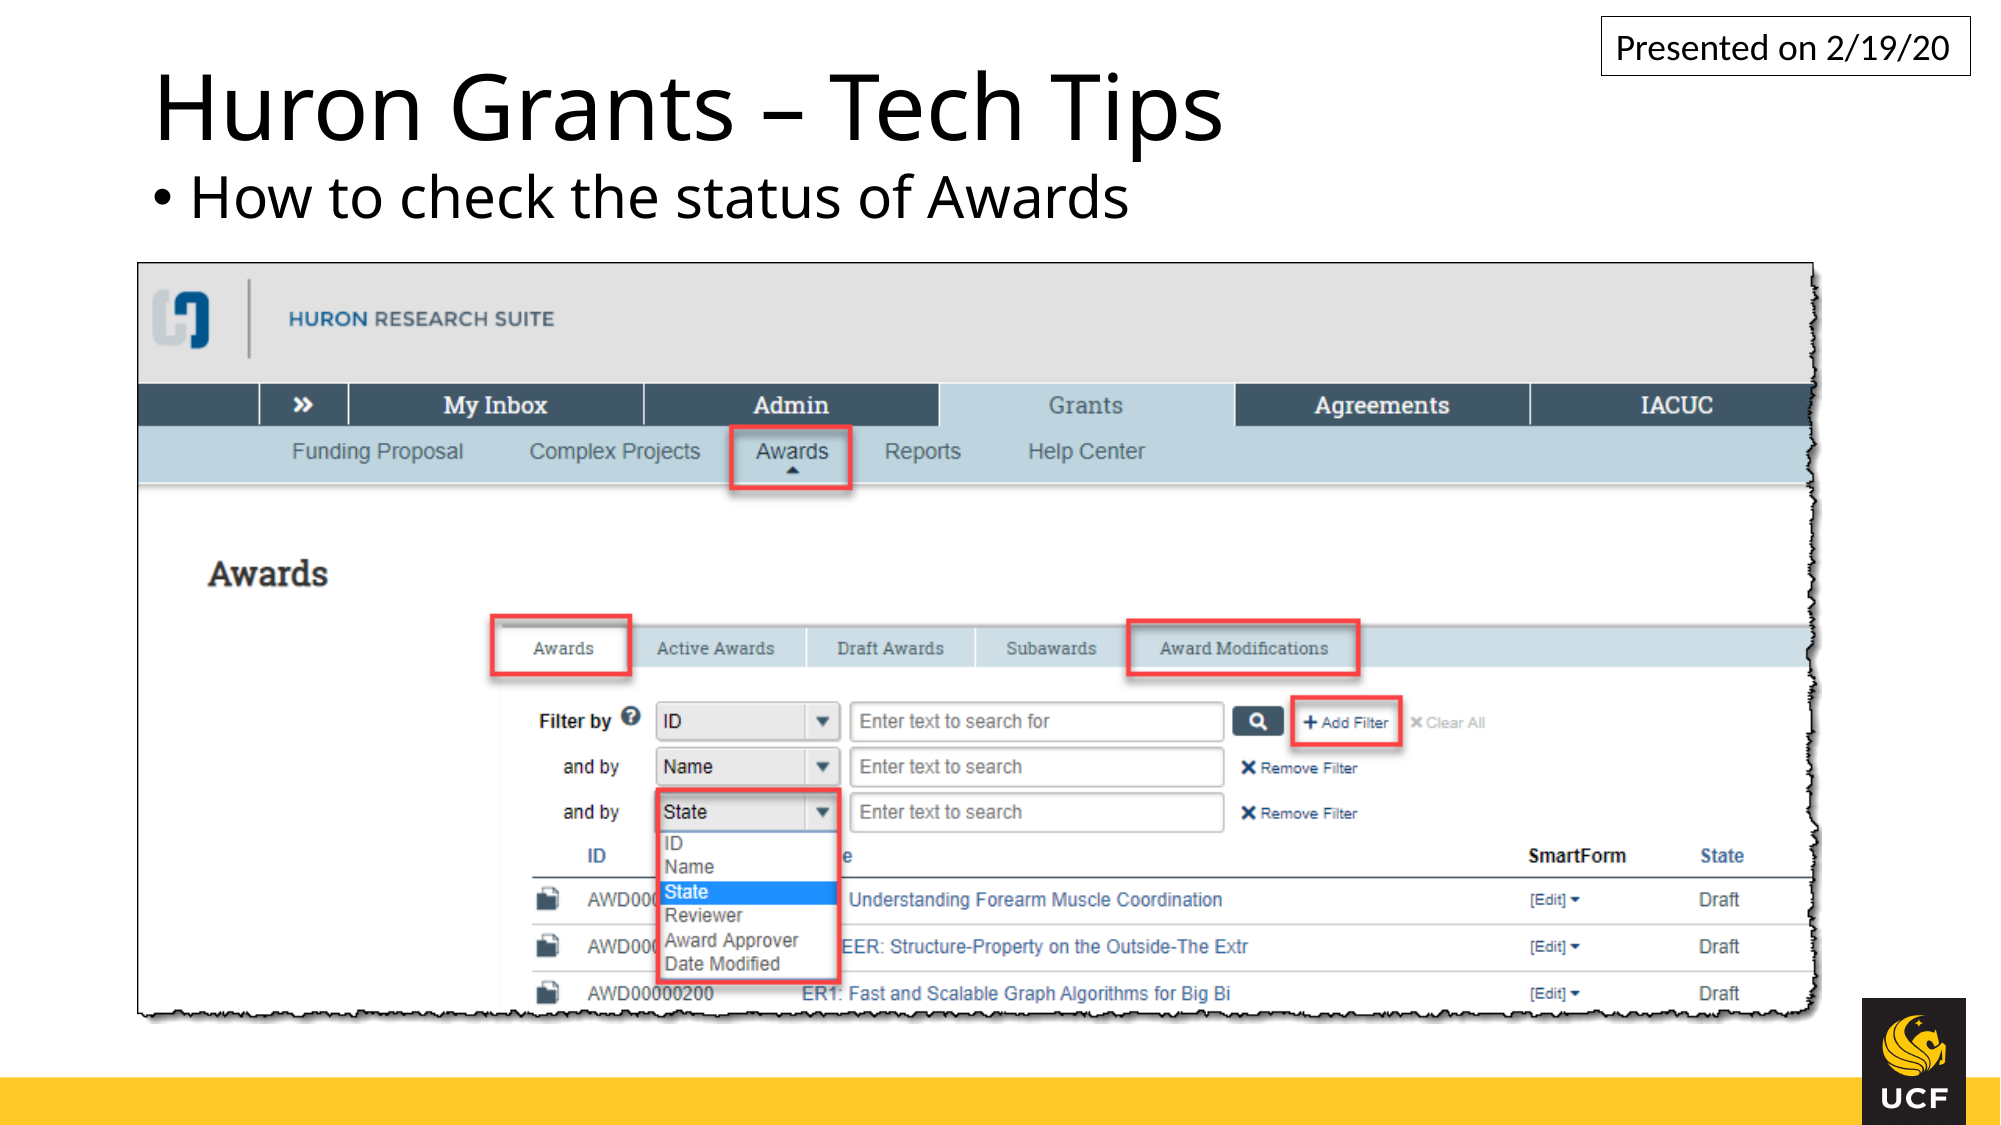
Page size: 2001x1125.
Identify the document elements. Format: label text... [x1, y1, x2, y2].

title Huron Grants – Tech Tips [137, 59, 1863, 161]
picture [137, 262, 1822, 1024]
picture [1862, 998, 1966, 1125]
list How to check the status of Awards [137, 161, 1863, 977]
text_box Presented on 2/19/20 [1601, 16, 1971, 76]
